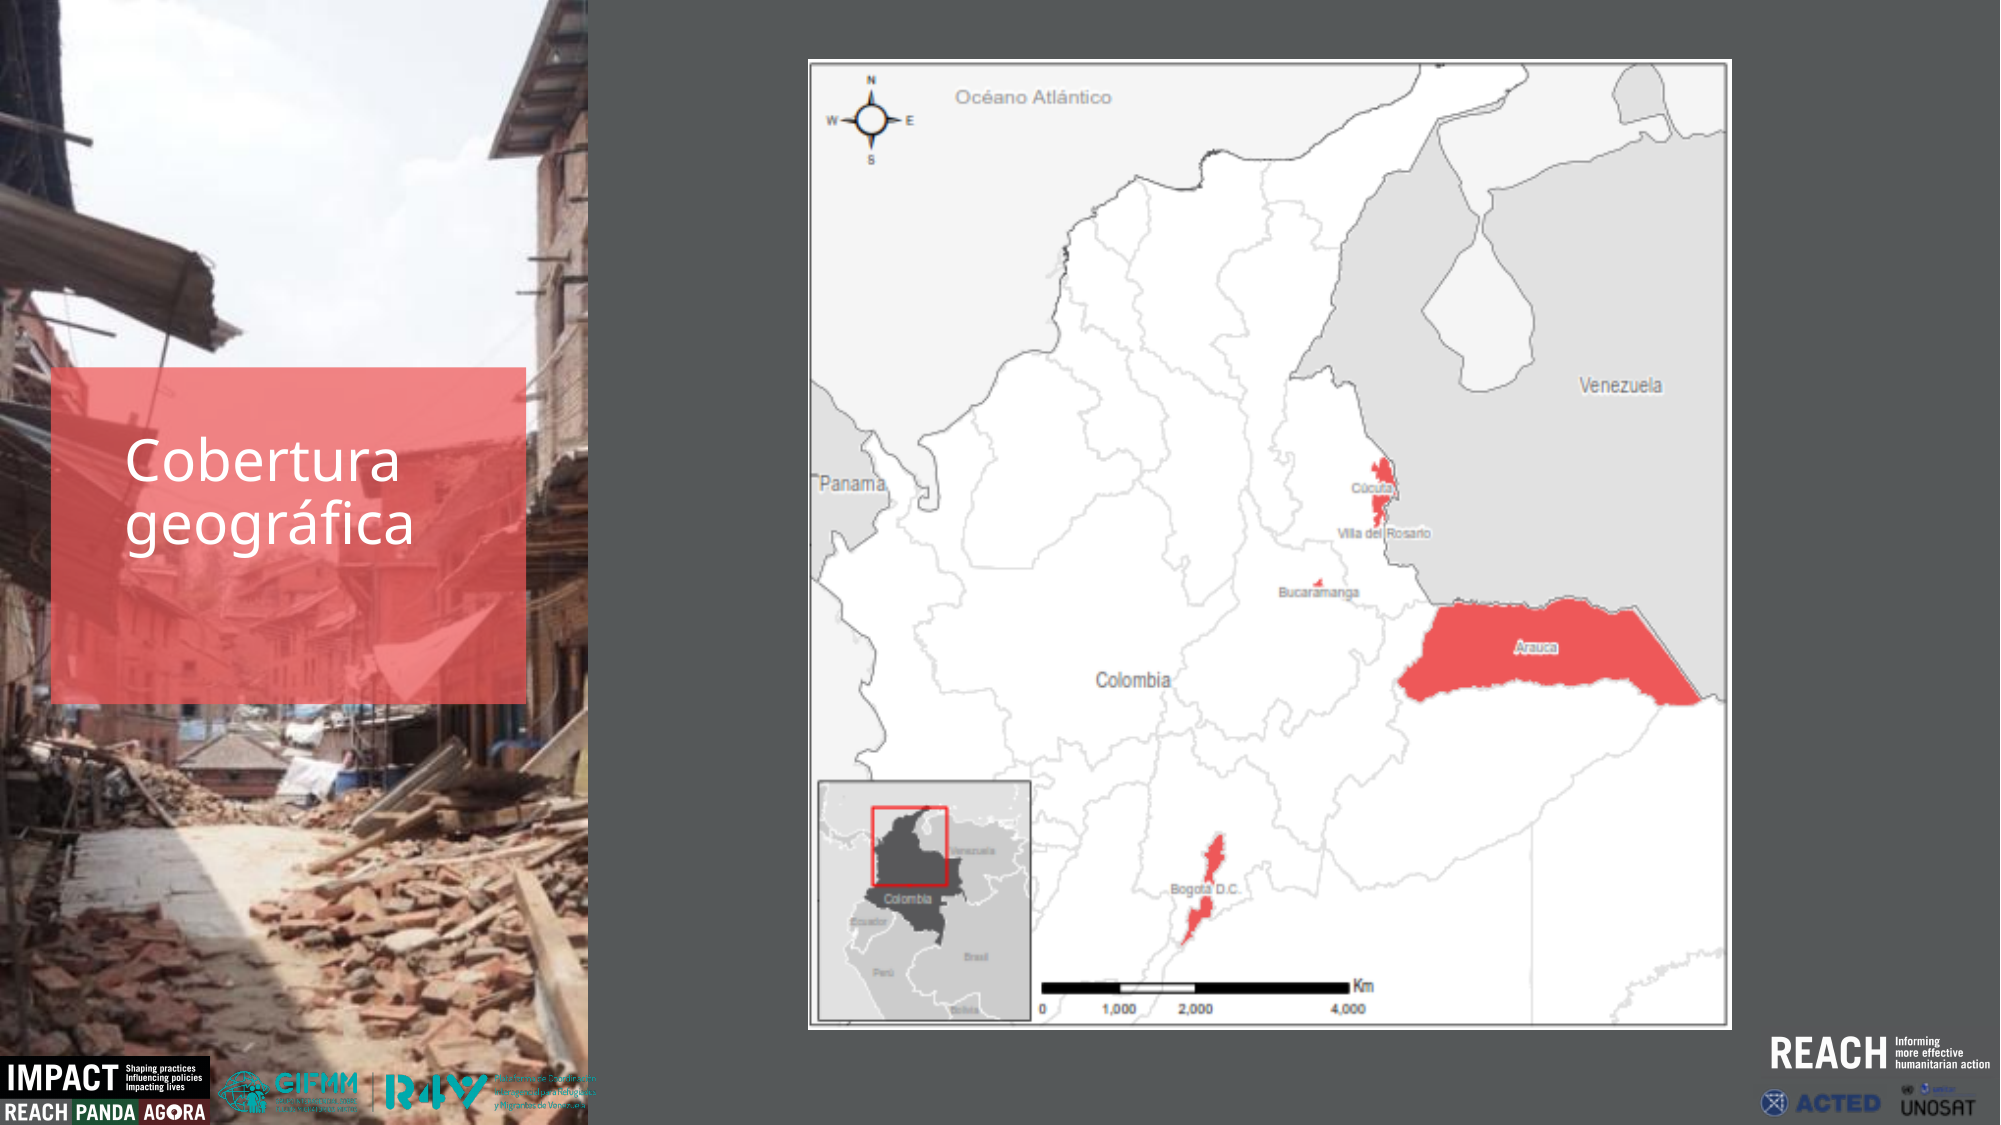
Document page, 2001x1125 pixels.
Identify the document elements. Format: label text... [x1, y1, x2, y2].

picture [1761, 1026, 2000, 1121]
picture [808, 59, 1732, 1030]
picture [1753, 1084, 1887, 1122]
list Cobertura geográfica [109, 378, 478, 693]
picture [0, 0, 596, 1125]
